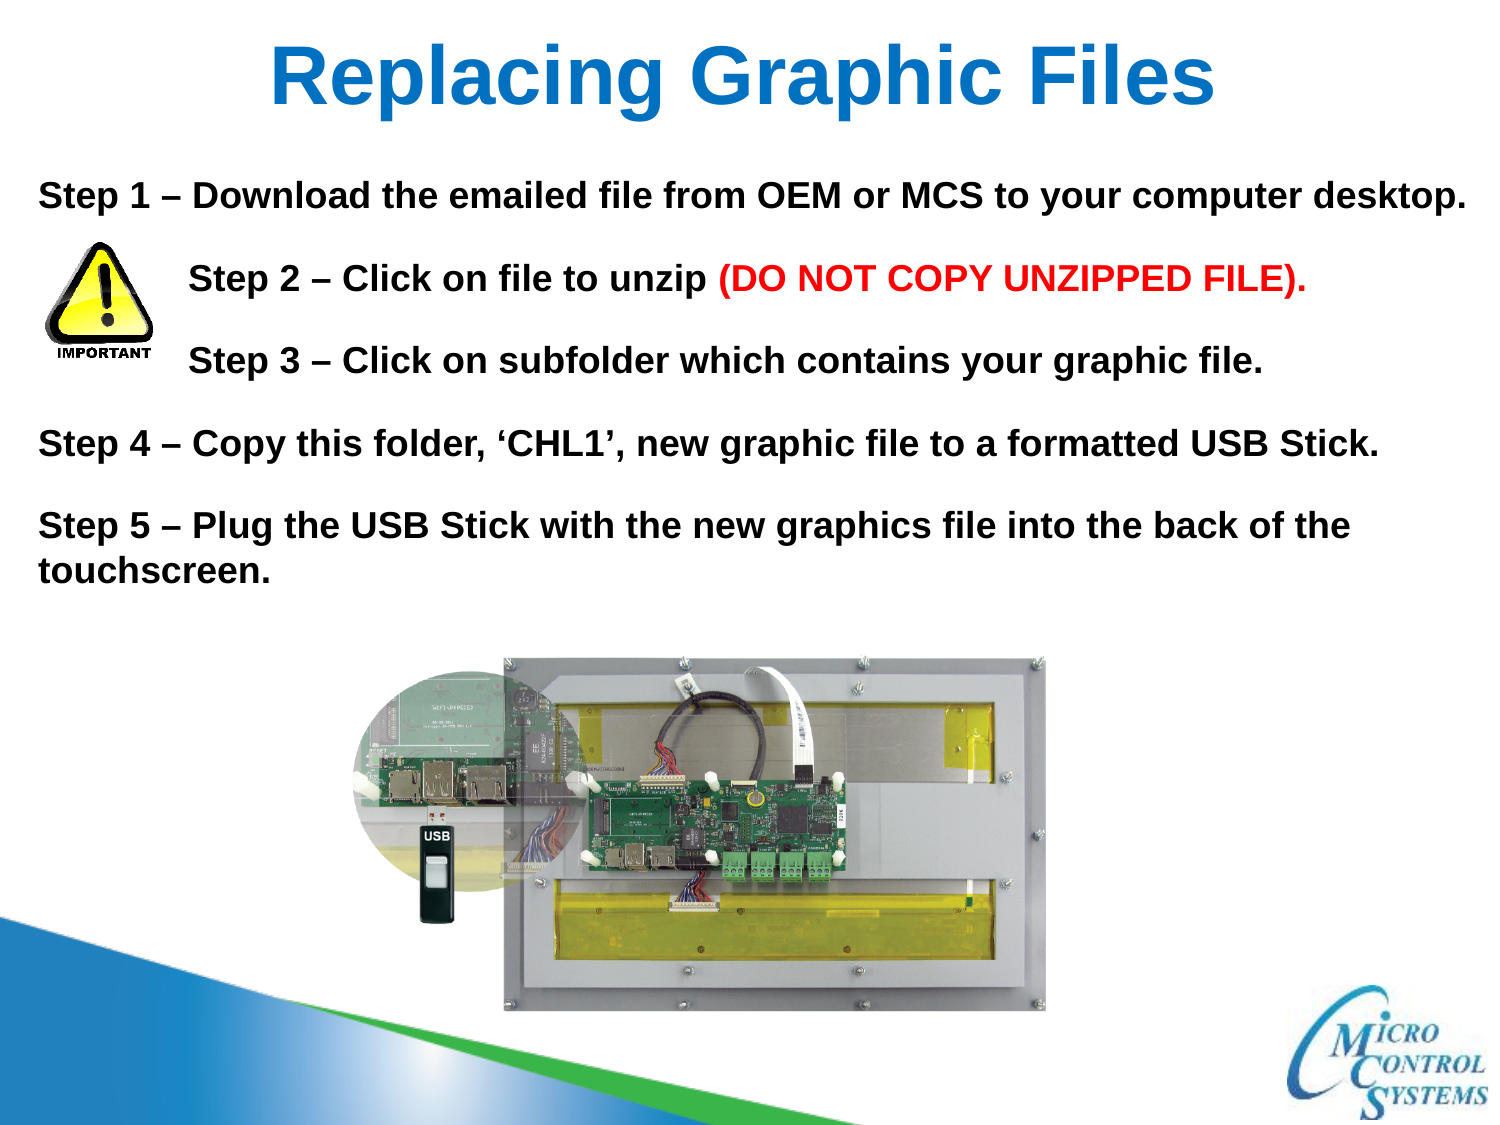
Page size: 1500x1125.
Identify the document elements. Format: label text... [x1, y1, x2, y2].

picture [0, 634, 1164, 1125]
text_box Step 1 – Download the emailed file from OEM or MCS to your computer desktop. Step 2 – Click on file to unzip (DO NOT COPY UNZIPPED FILE). Step 3 – Click on subfolder which contains your graphic file. Step 4 – Copy this folder, ‘CHL1’, new graphic file to a formatted USB Stick. Step 5 – Plug the USB Stick with the new graphics file into the back of the touchscreen. [23, 164, 1500, 682]
picture [45, 242, 153, 363]
picture [1287, 985, 1489, 1120]
text_box Replacing Graphic Files [50, 13, 1437, 129]
